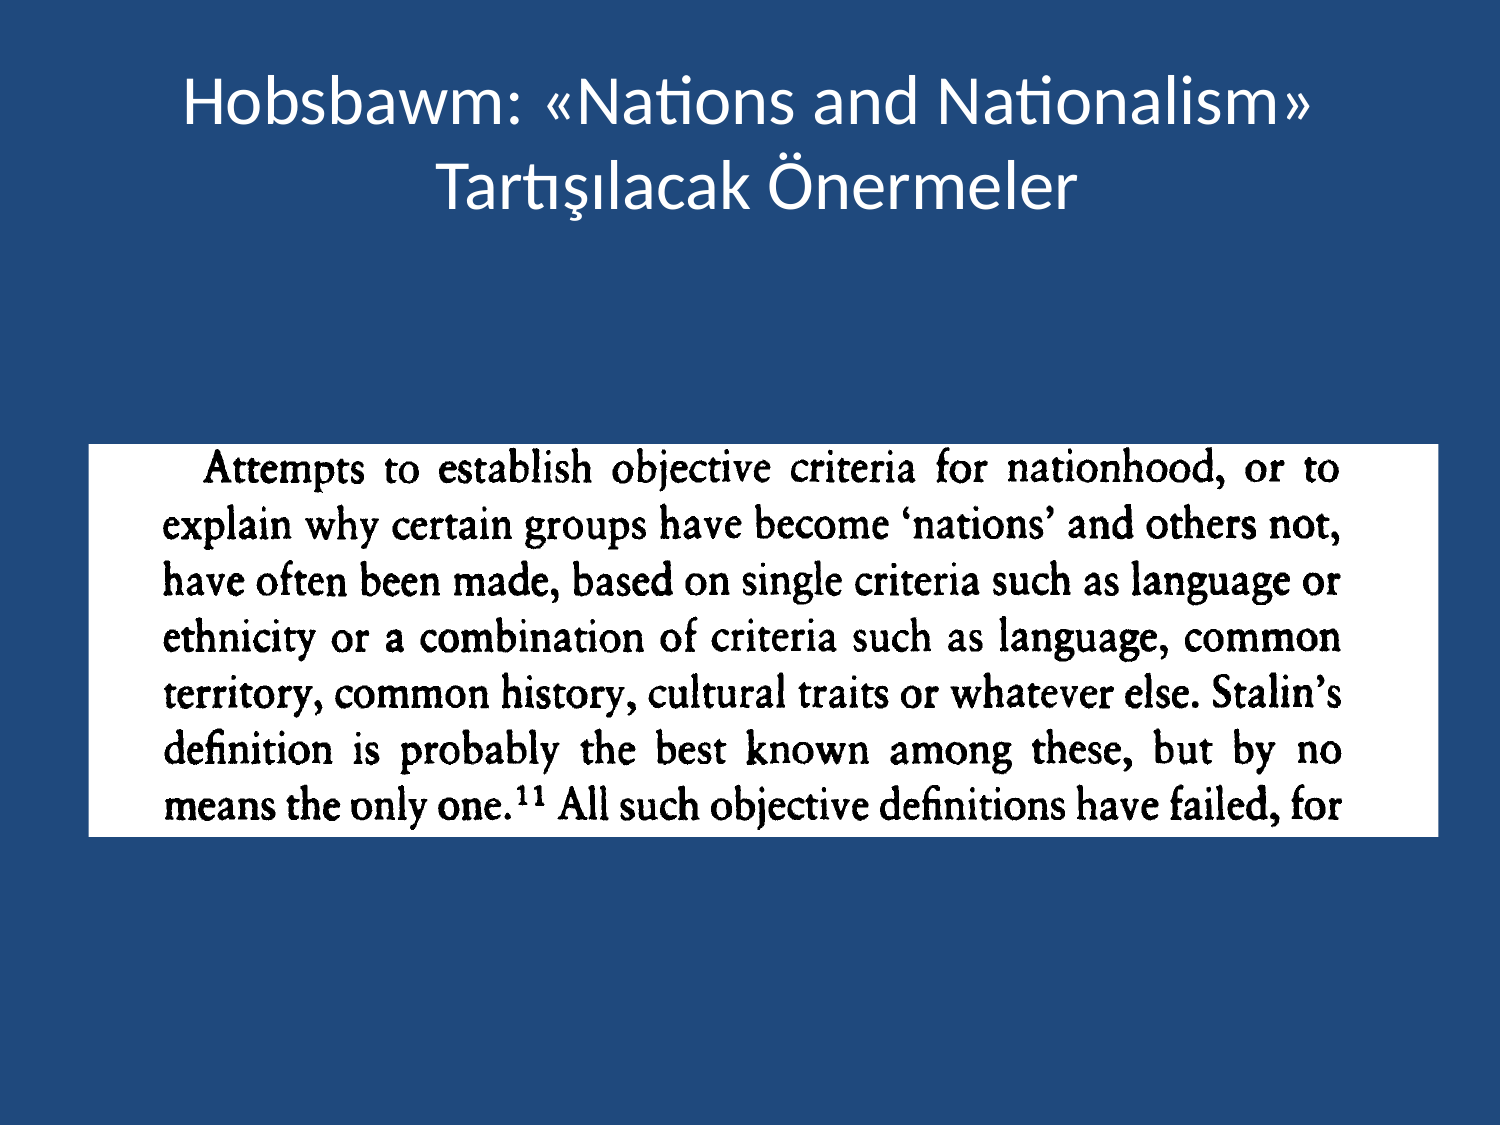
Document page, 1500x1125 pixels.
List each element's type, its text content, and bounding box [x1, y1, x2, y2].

title Hobsbawm: «Nations and Nationalism» Tartışılacak Önermeler [75, 45, 1425, 233]
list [88, 444, 1439, 837]
